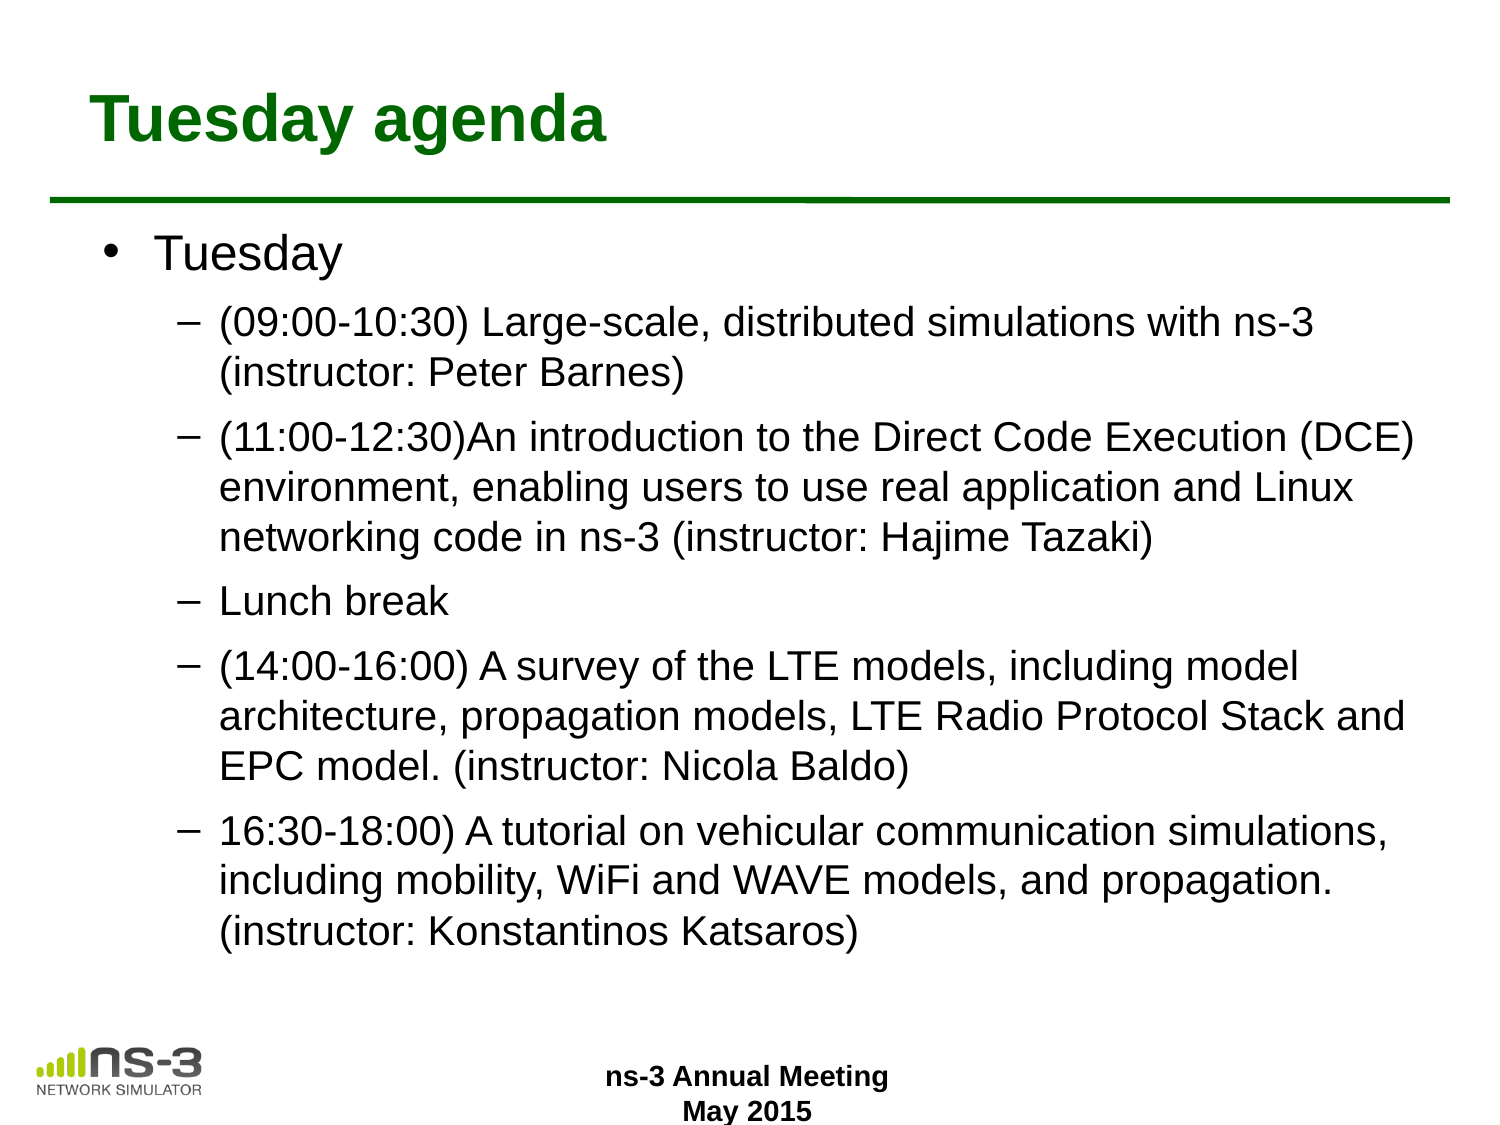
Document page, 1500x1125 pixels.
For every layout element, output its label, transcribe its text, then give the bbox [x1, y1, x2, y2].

picture [24, 1017, 213, 1125]
footer ns-3 Annual Meeting May 2015 [512, 1049, 983, 1125]
list Tuesday (09:00-10:30) Large-scale, distributed simulations with ns-3 (instructor: Peter Barnes) (11:00-12:30)An introduction to the Direct Code Execution (DCE) environment, enabling users to use real application and Linux networking code in ns-3 (instructor: Hajime Tazaki) Lunch break (14:00-16:00) A survey of the LTE models, including model architecture, propagation models, LTE Radio Protocol Stack and EPC model. (instructor: Nicola Baldo) 16:30-18:00) A tutorial on vehicular communication simulations, including mobility, WiFi and WAVE models, and propagation. (instructor: Konstantinos Katsaros) [87, 212, 1433, 1012]
title Tuesday agenda [74, 44, 1421, 186]
